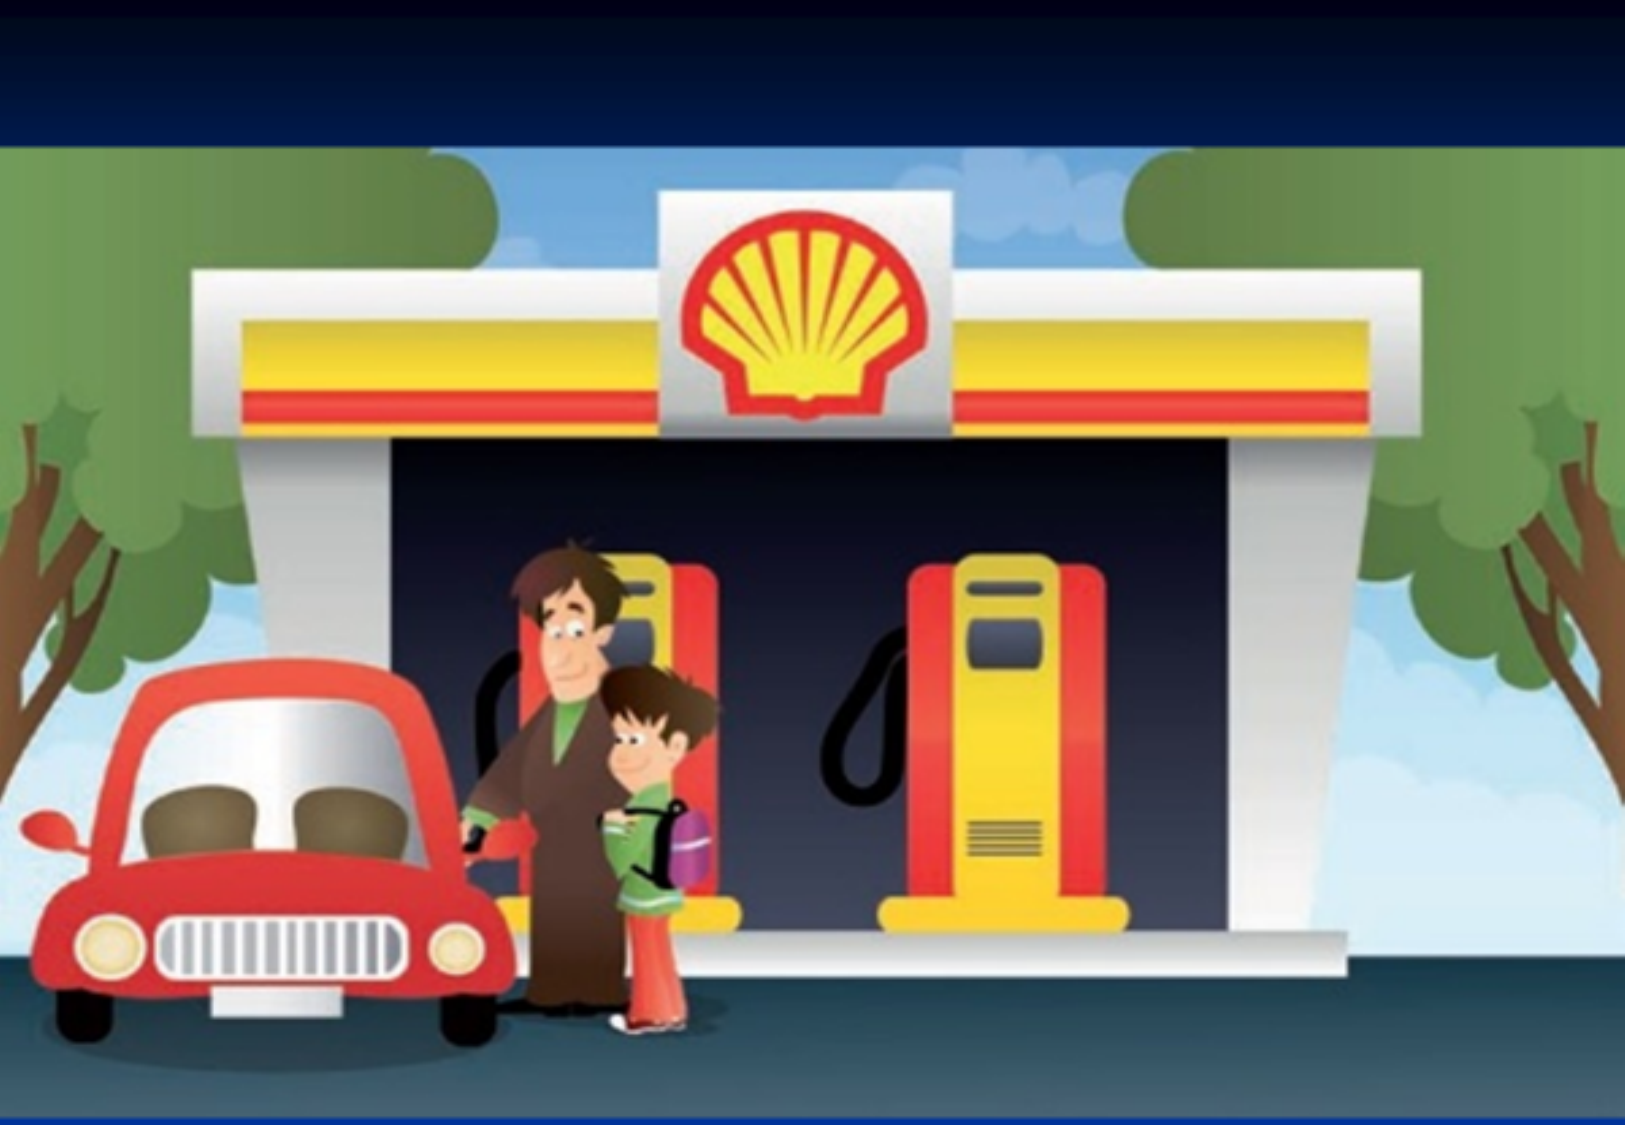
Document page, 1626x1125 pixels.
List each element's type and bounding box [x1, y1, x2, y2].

list [0, 0, 1625, 1125]
